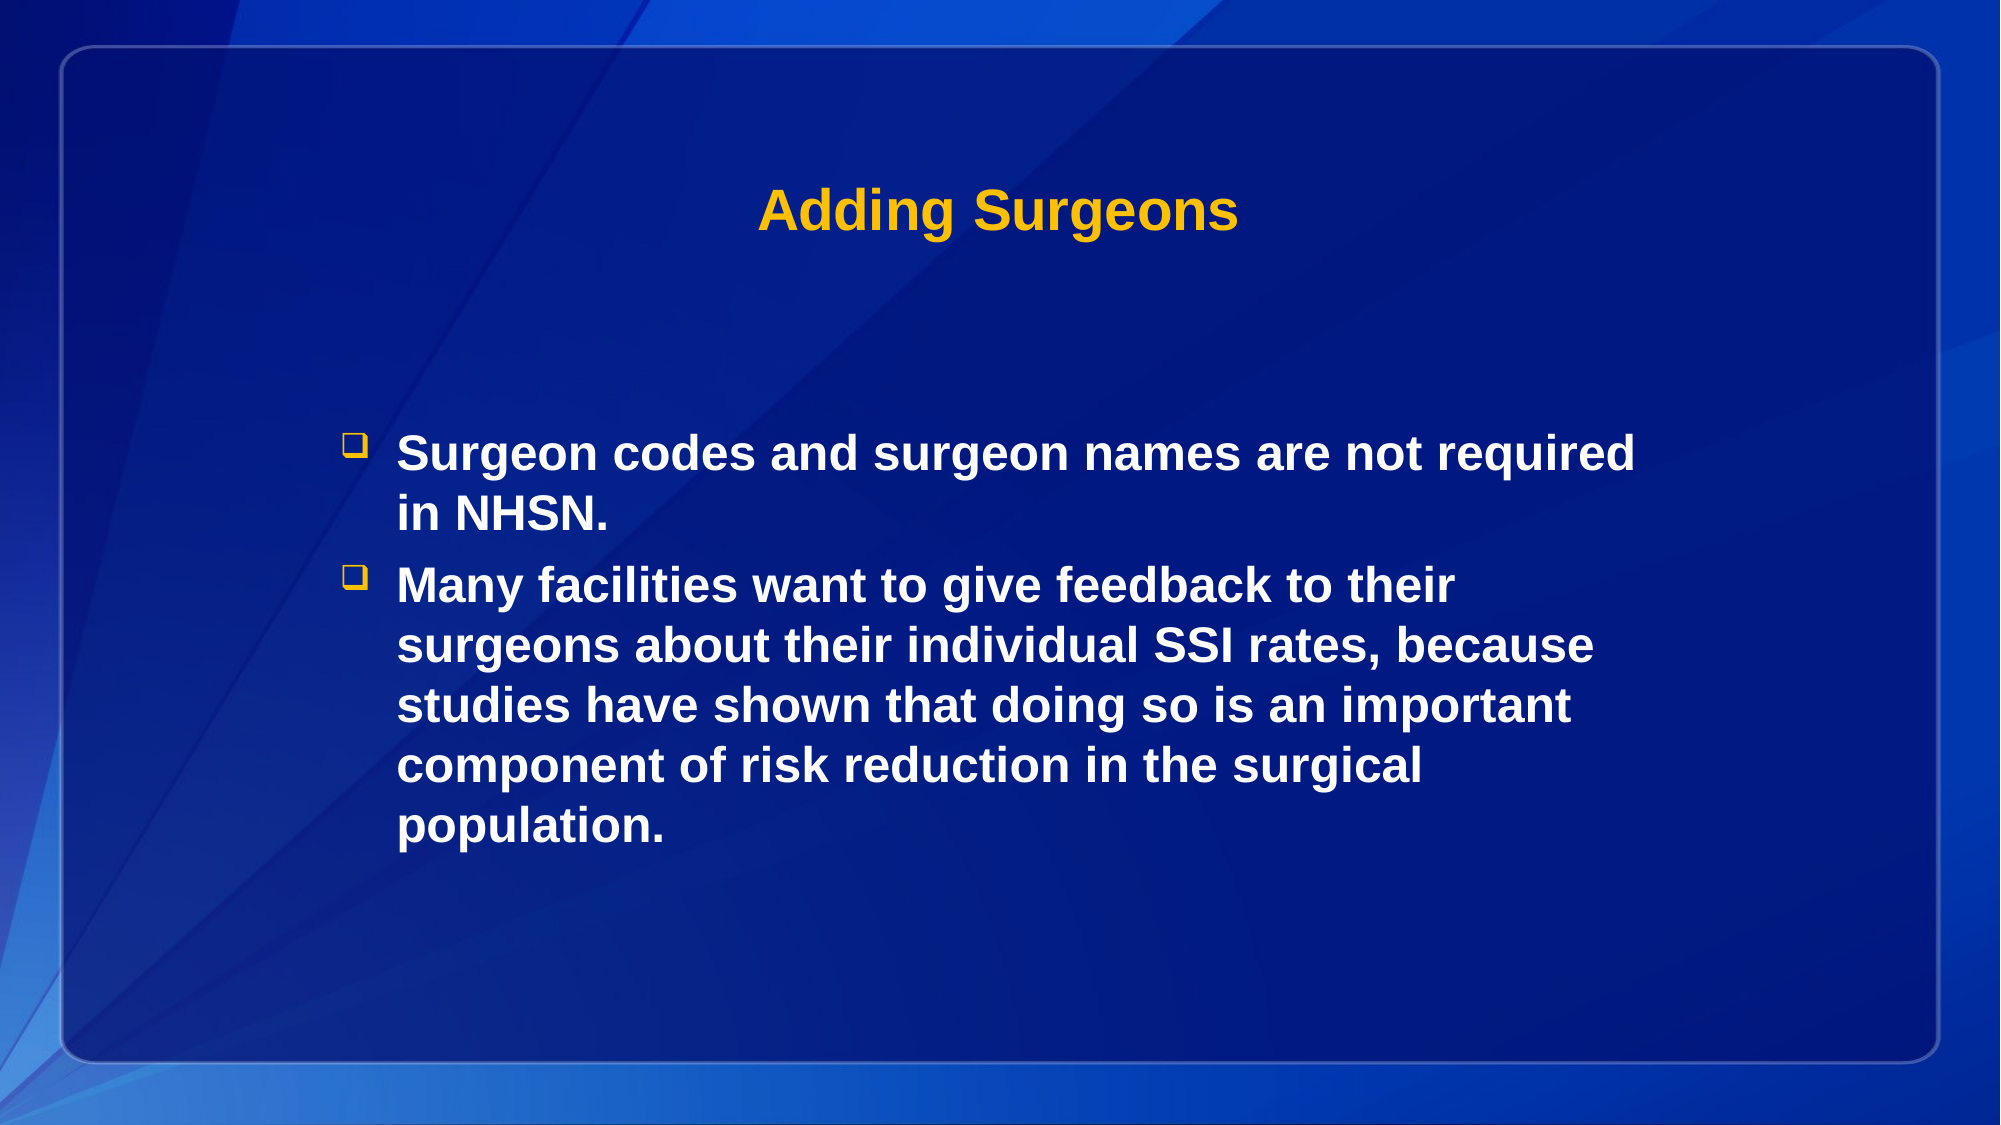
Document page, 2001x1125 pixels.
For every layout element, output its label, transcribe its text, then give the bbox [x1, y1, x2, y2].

text_box Surgeon codes and surgeon names are not required in NHSN. Many facilities want to give feedback to their surgeons about their individual SSI rates, because studies have shown that doing so is an important component of risk reduction in the surgical population. [337, 420, 1640, 853]
text_box Adding Surgeons [754, 172, 1245, 243]
picture [0, 0, 2000, 1125]
